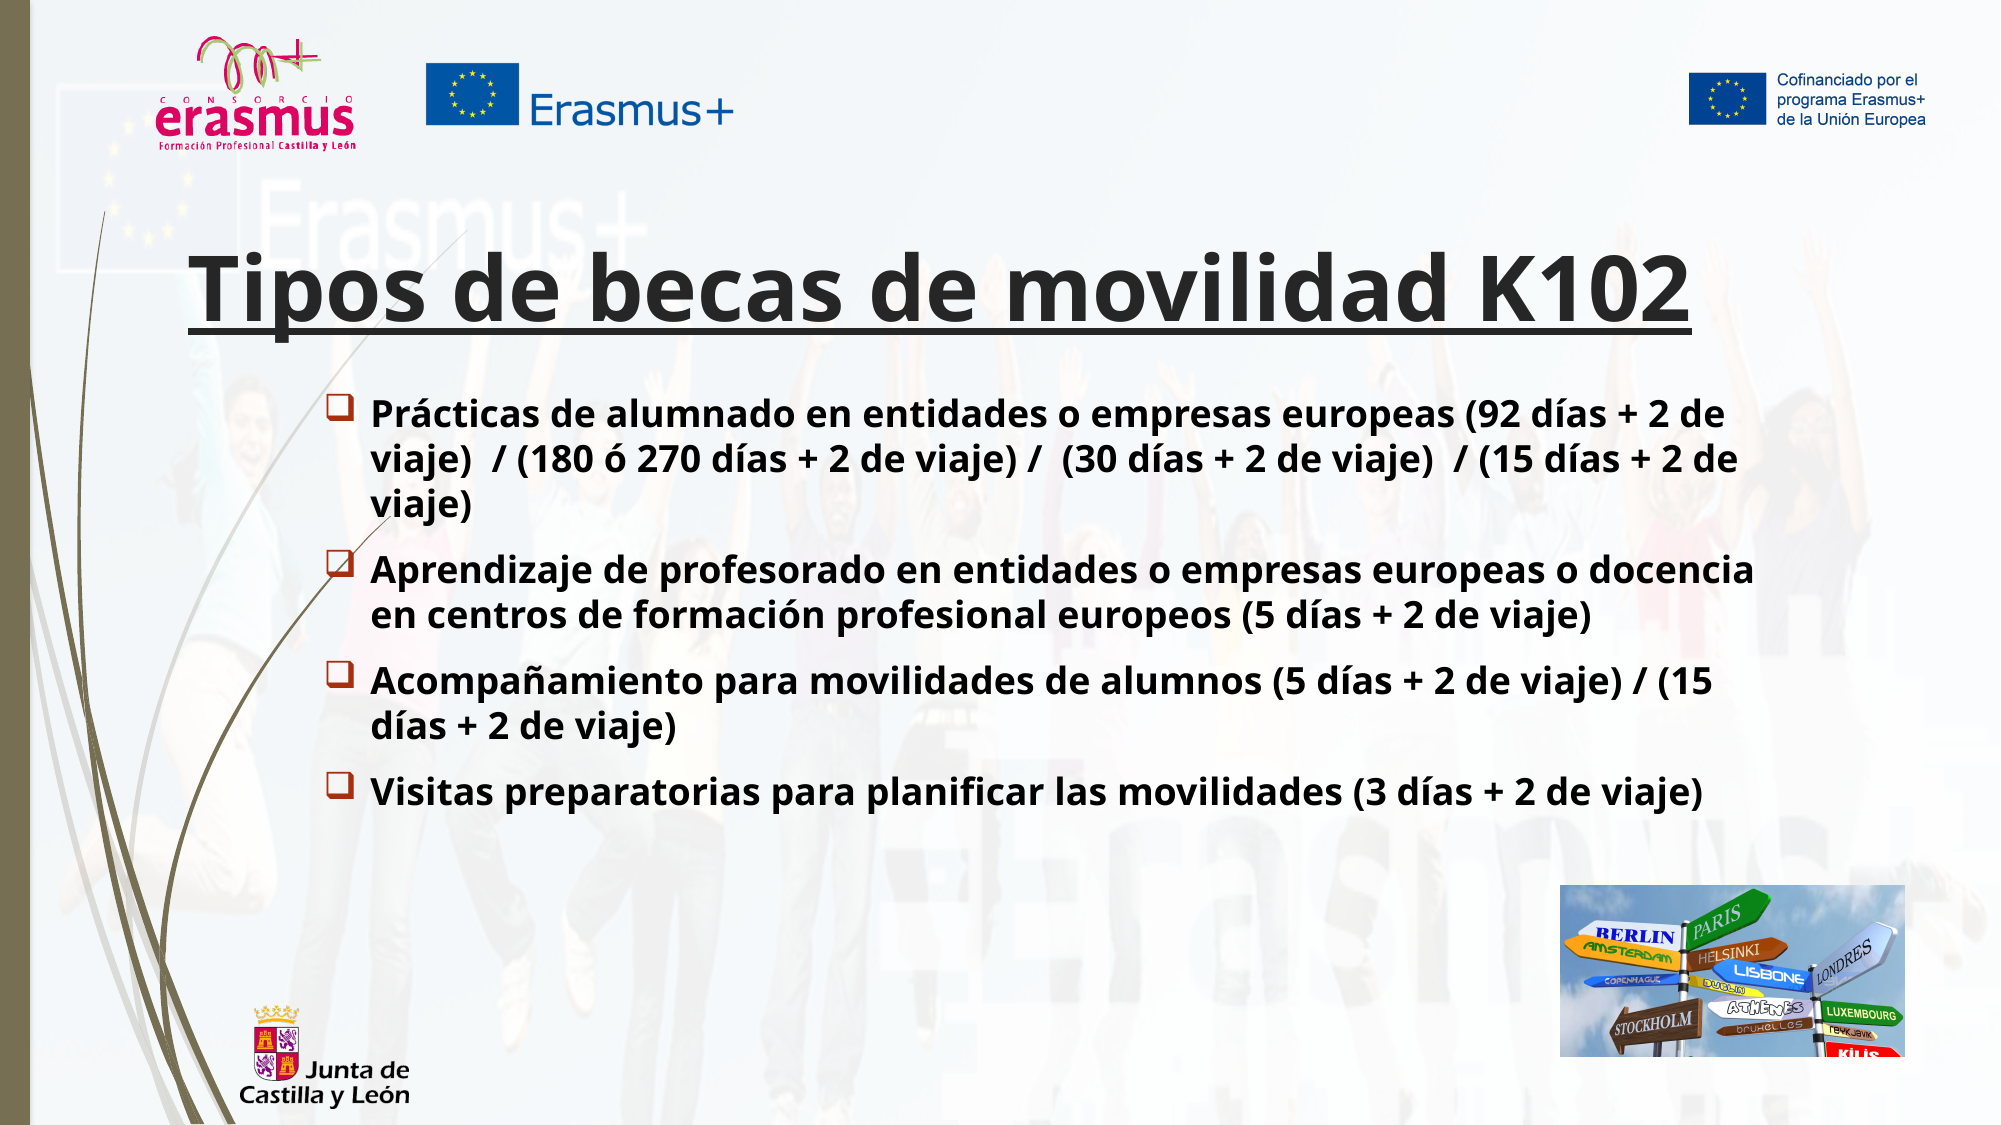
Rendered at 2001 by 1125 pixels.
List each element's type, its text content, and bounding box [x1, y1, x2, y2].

picture [123, 9, 391, 202]
picture [1689, 71, 1930, 130]
picture [240, 1005, 409, 1109]
picture [408, 45, 751, 143]
picture [1560, 885, 1905, 1058]
title Tipos de becas de movilidad K102 [172, 220, 1982, 347]
text_box Prácticas de alumnado en entidades o empresas europeas (92 días + 2 de viaje) / (180 ó 270 días + 2 de viaje) / (30 días + 2 de viaje) / (15 días + 2 de viaje) Aprendizaje de profesorado en entidades o empresas europeas o docencia en centros de formación profesional europeos (5 días + 2 de viaje) Acompañamiento para movilidades de alumnos (5 días + 2 de viaje) / (15 días + 2 de viaje) Visitas preparatorias para planificar las movilidades (3 días + 2 de viaje) [308, 382, 1796, 850]
